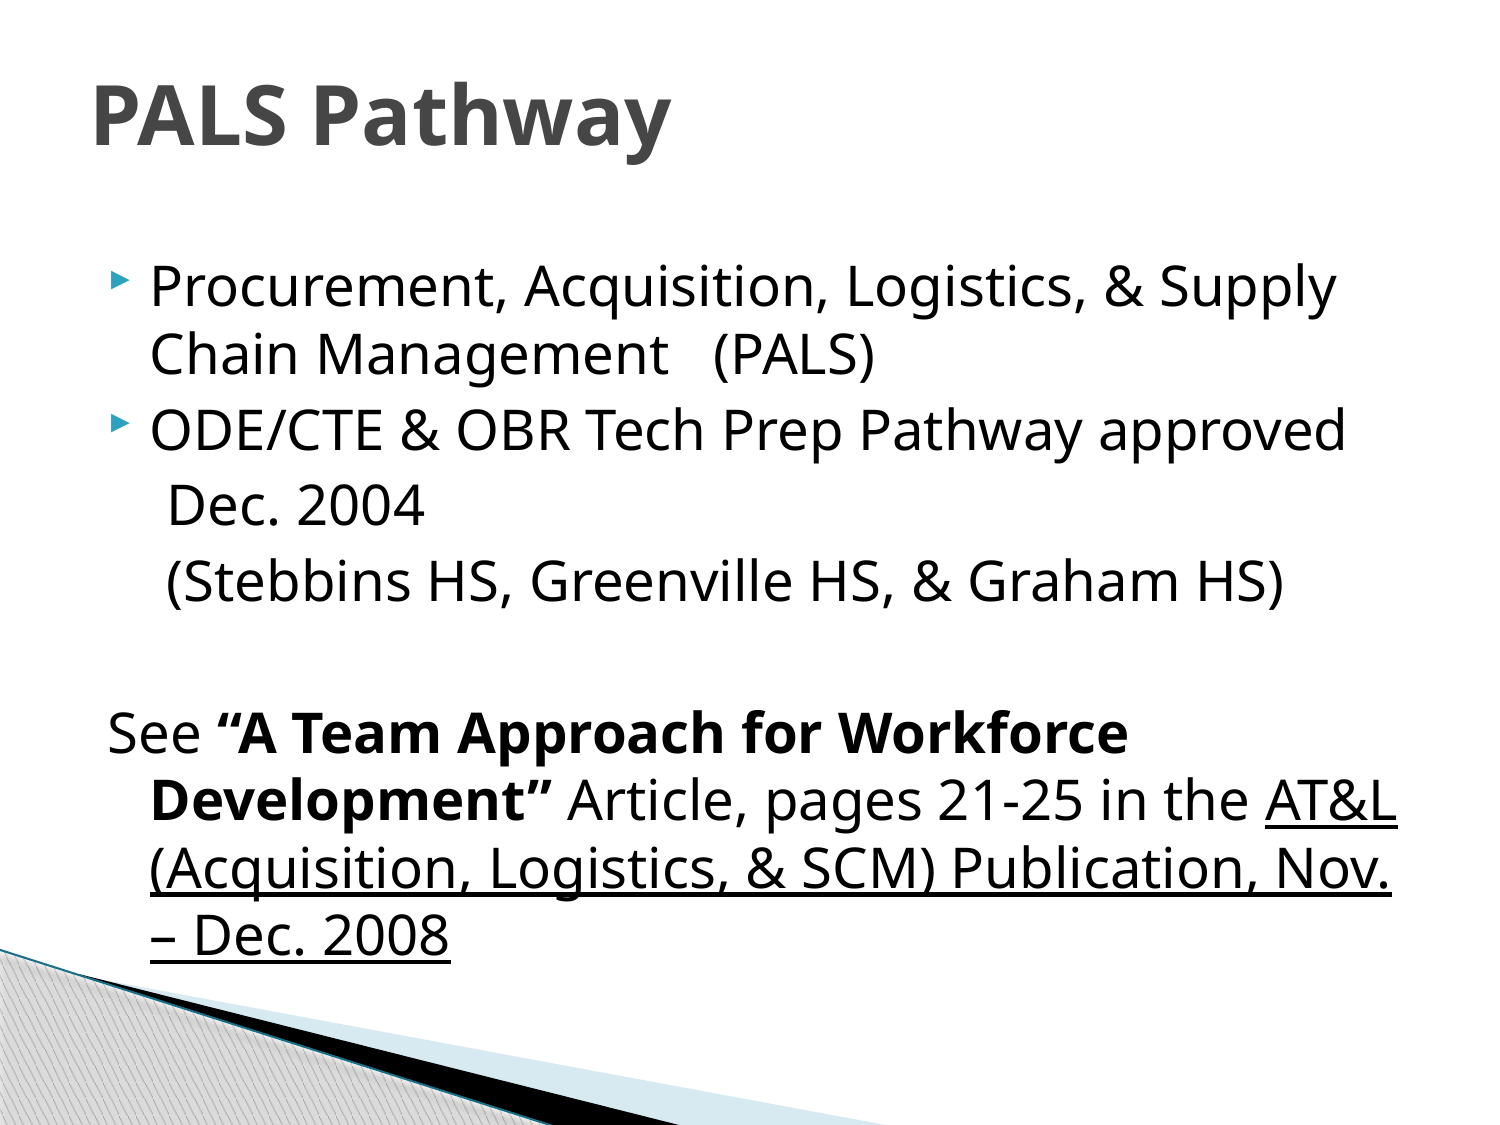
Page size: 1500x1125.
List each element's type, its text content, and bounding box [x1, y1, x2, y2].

title PALS Pathway [75, 24, 1425, 200]
list Procurement, Acquisition, Logistics, & Supply Chain Management (PALS) ODE/CTE & OBR Tech Prep Pathway approved Dec. 2004 (Stebbins HS, Greenville HS, & Graham HS) See “A Team Approach for Workforce Development” Article, pages 21-25 in the AT&L (Acquisition, Logistics, & SCM) Publication, Nov. – Dec. 2008 [74, 242, 1426, 986]
